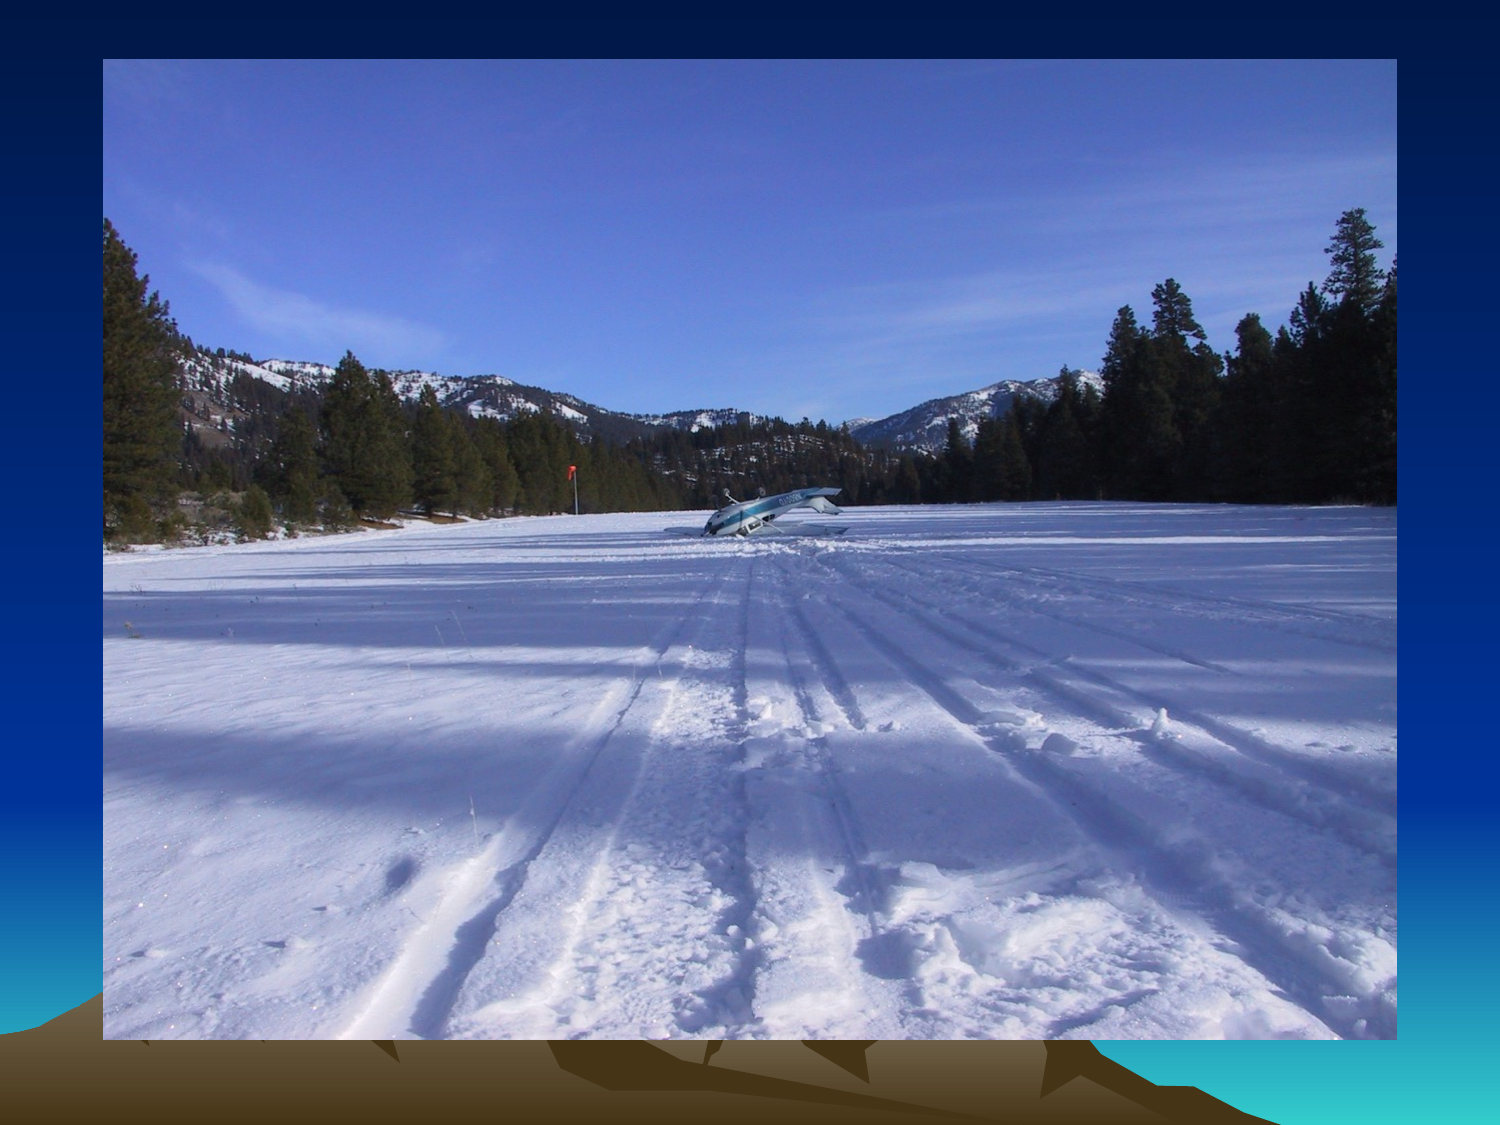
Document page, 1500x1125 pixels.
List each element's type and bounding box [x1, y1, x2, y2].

list [102, 59, 1398, 1040]
